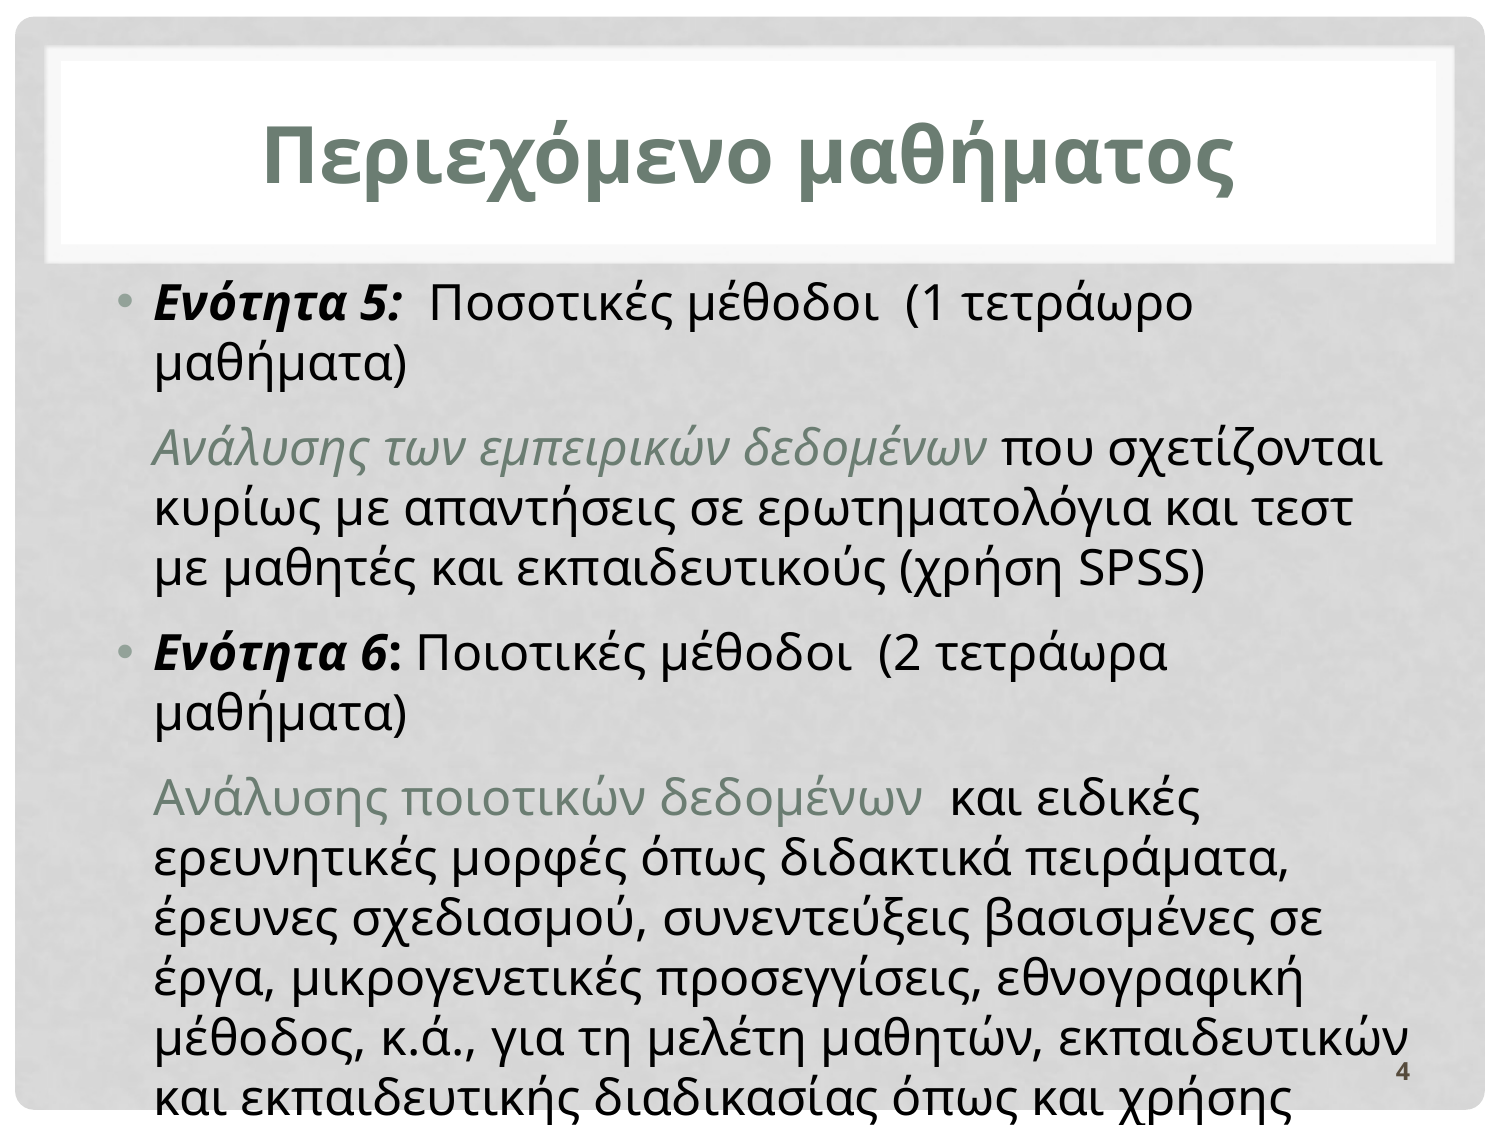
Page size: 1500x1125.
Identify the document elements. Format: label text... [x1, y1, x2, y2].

list Ενότητα 5: Ποσοτικές μέθοδοι (1 τετράωρο μαθήματα) Ανάλυσης των εμπειρικών δεδομένων που σχετίζονται κυρίως με απαντήσεις σε ερωτηματολόγια και τεστ με μαθητές και εκπαιδευτικούς (χρήση SPSS) Ενότητα 6: Ποιοτικές μέθοδοι (2 τετράωρα μαθήματα) Ανάλυσης ποιοτικών δεδομένων και ειδικές ερευνητικές μορφές όπως διδακτικά πειράματα, έρευνες σχεδιασμού, συνεντεύξεις βασισμένες σε έργα, μικρογενετικές προσεγγίσεις, εθνογραφική μέθοδος, κ.ά., για τη μελέτη μαθητών, εκπαιδευτικών και εκπαιδευτικής διαδικασίας όπως και χρήσης σχετικών εργαλείων. [82, 263, 1433, 1018]
title Περιεχόμενο μαθήματος [69, 66, 1425, 238]
slide_number 4 [1074, 1042, 1425, 1103]
picture [15, 16, 1485, 1110]
